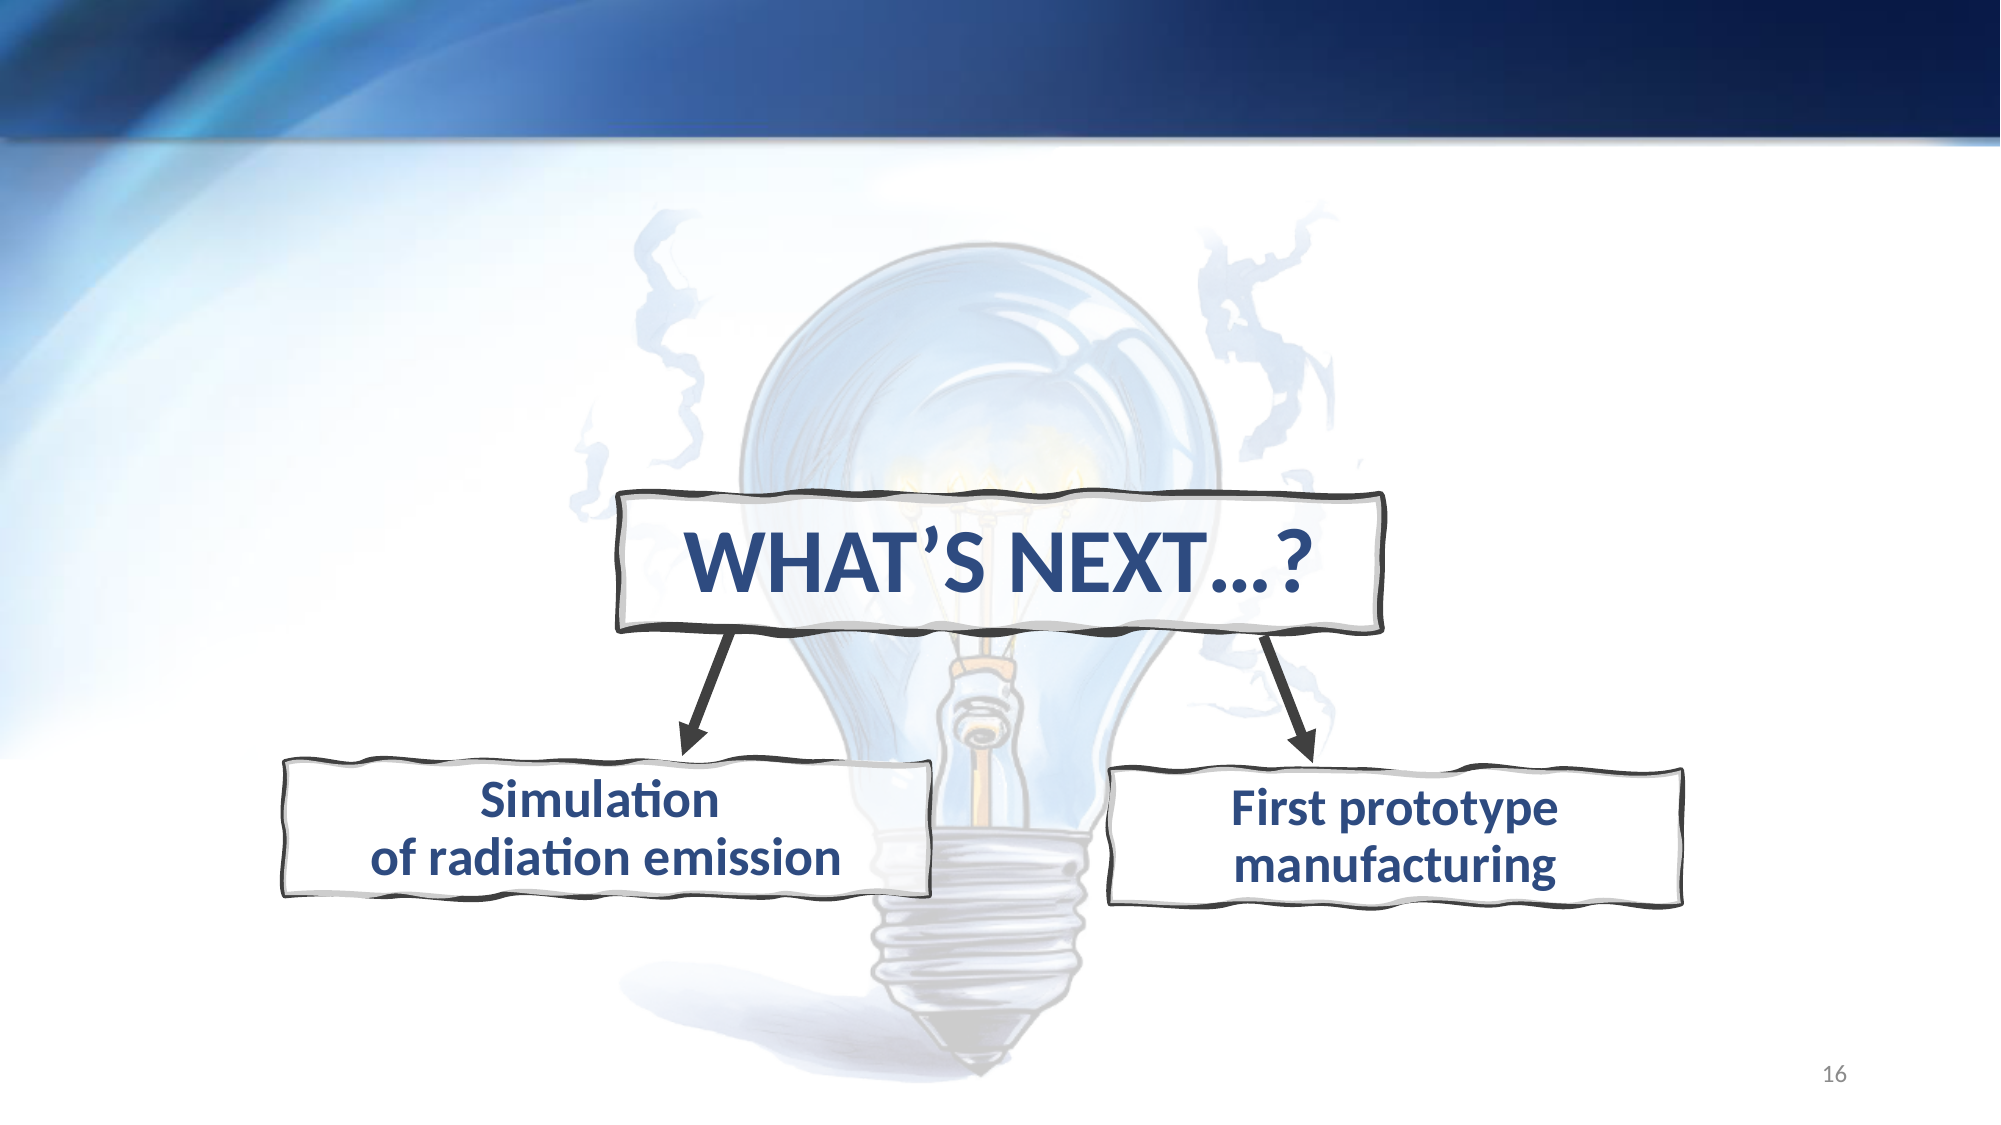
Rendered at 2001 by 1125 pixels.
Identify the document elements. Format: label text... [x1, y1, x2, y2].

text_box First prototype manufacturing [1500, 767, 1683, 907]
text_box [682, 628, 732, 756]
slide_number 16 [1500, 1042, 1863, 1103]
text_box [1263, 636, 1313, 764]
text_box Simulation of radiation emission [282, 759, 500, 900]
picture [0, 0, 2000, 1125]
